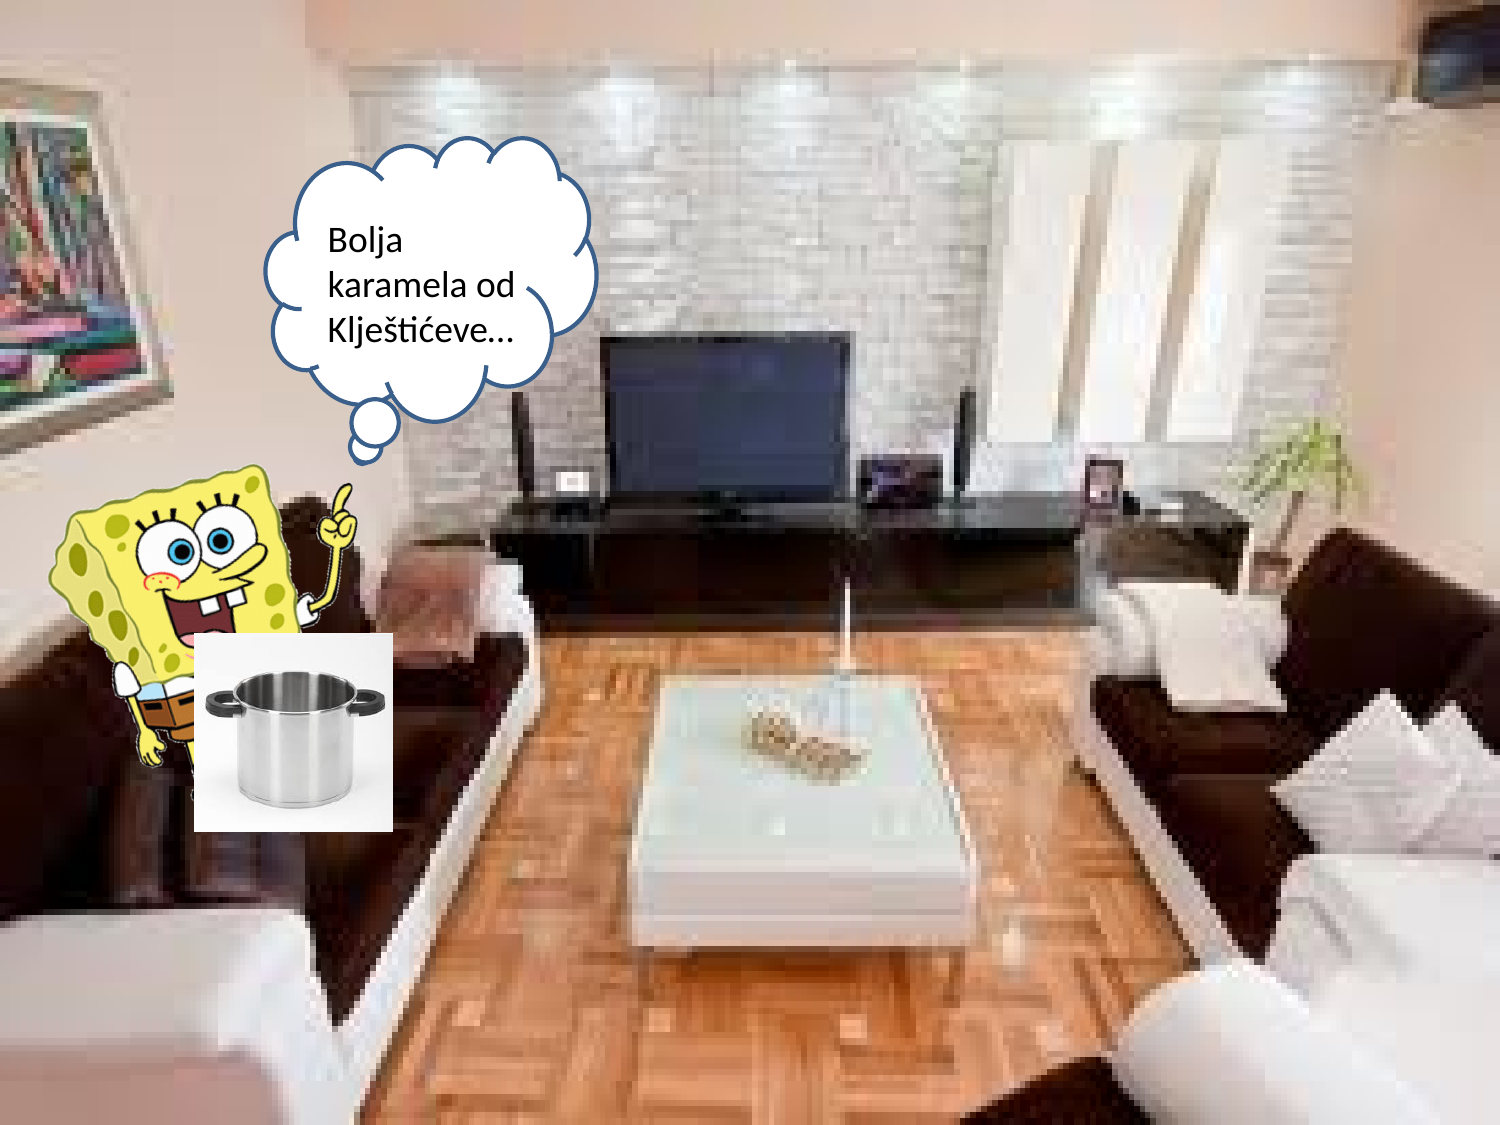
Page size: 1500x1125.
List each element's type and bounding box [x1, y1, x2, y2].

list [0, 0, 1500, 1125]
picture [69, 470, 394, 832]
